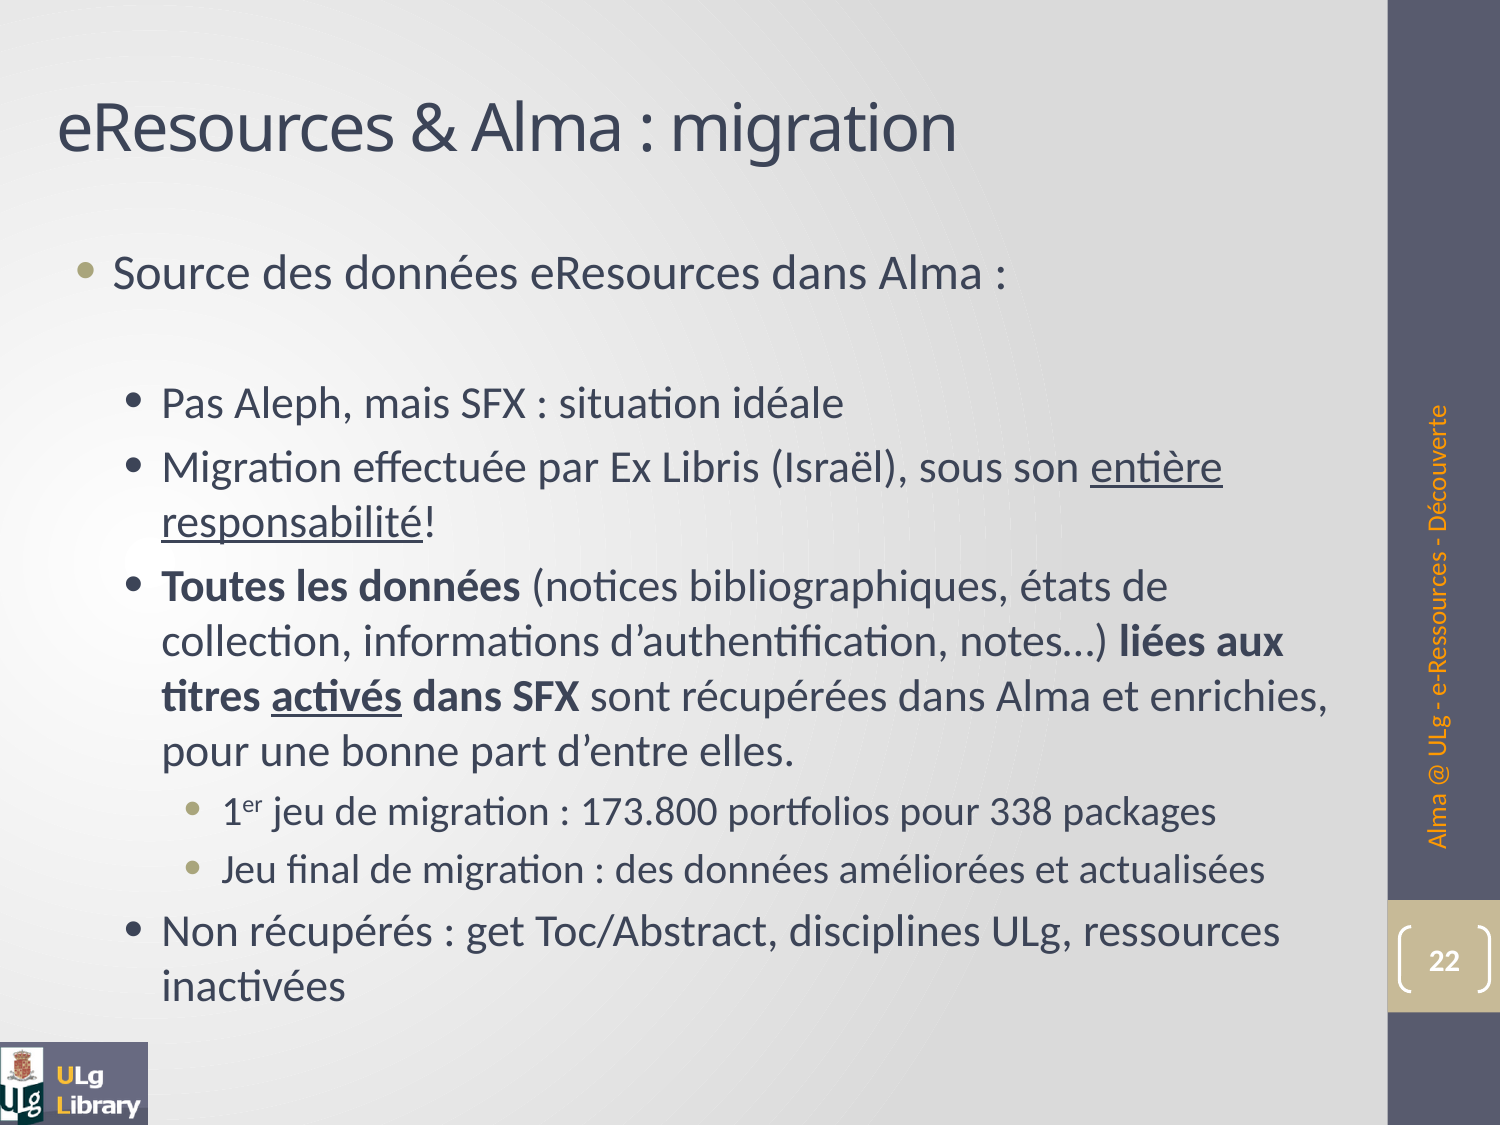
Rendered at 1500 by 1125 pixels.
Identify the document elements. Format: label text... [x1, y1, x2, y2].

picture [0, 1042, 148, 1125]
title eResources & Alma : migration [41, 30, 1353, 219]
list Source des données eResources dans Alma : Pas Aleph, mais SFX : situation idéale Migration effectuée par Ex Libris (Israël), sous son entière responsabilité! Toutes les données (notices bibliographiques, états de collection, informations d’authentification, notes…) liées aux titres activés dans SFX sont récupérées dans Alma et enrichies, pour une bonne part d’entre elles. 1er jeu de migration : 173.800 portfolios pour 338 packages Jeu final de migration : des données améliorées et actualisées Non récupérés : get Toc/Abstract, disciplines ULg, ressources inactivées [41, 231, 1353, 1050]
footer Alma @ ULg - e-Ressources - Découverte [1411, 31, 1472, 865]
slide_number 22 [1397, 925, 1492, 994]
